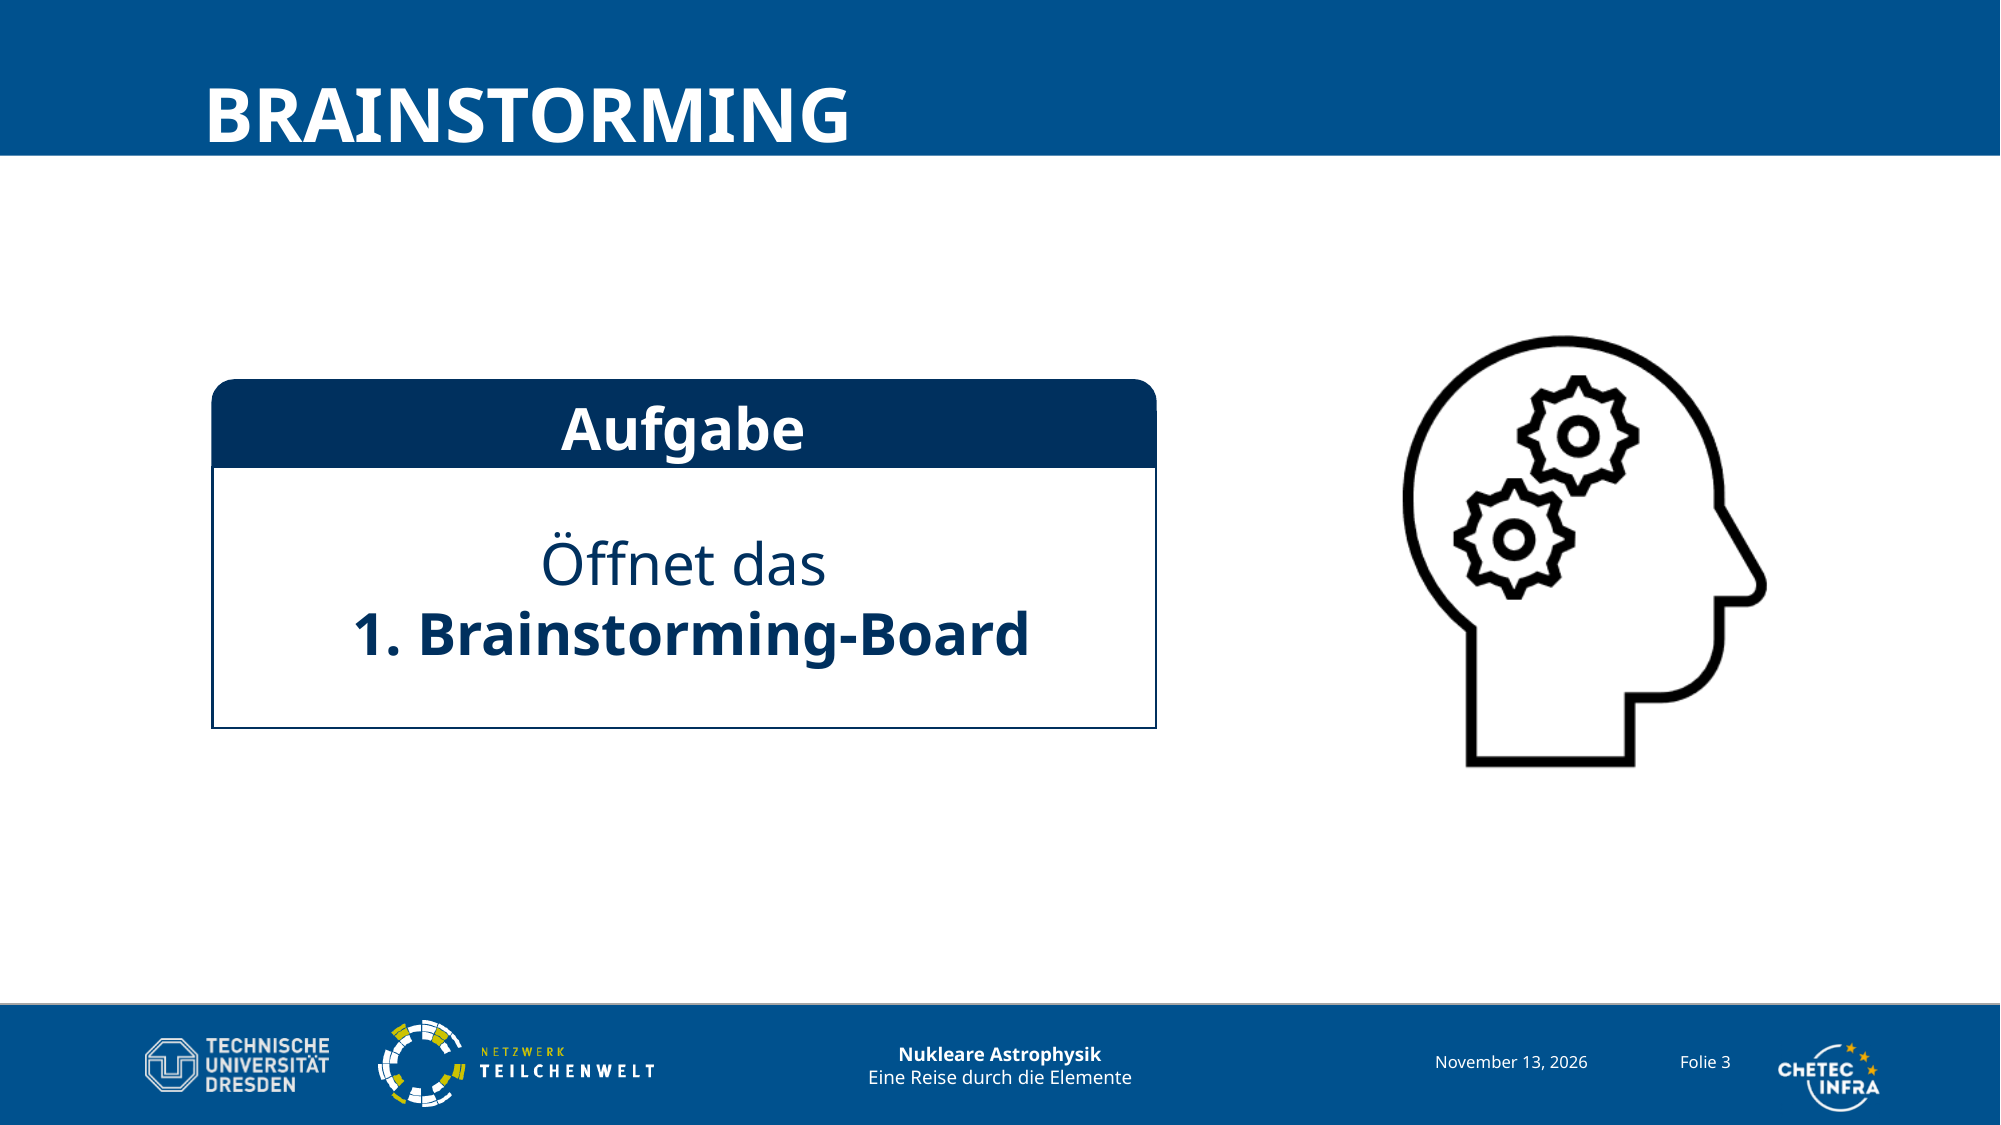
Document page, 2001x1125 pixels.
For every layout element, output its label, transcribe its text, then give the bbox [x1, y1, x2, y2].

title Brainstorming [203, 56, 1880, 169]
picture [1778, 1033, 1880, 1121]
picture [1328, 306, 1842, 819]
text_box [212, 380, 1156, 728]
picture [378, 1020, 654, 1107]
